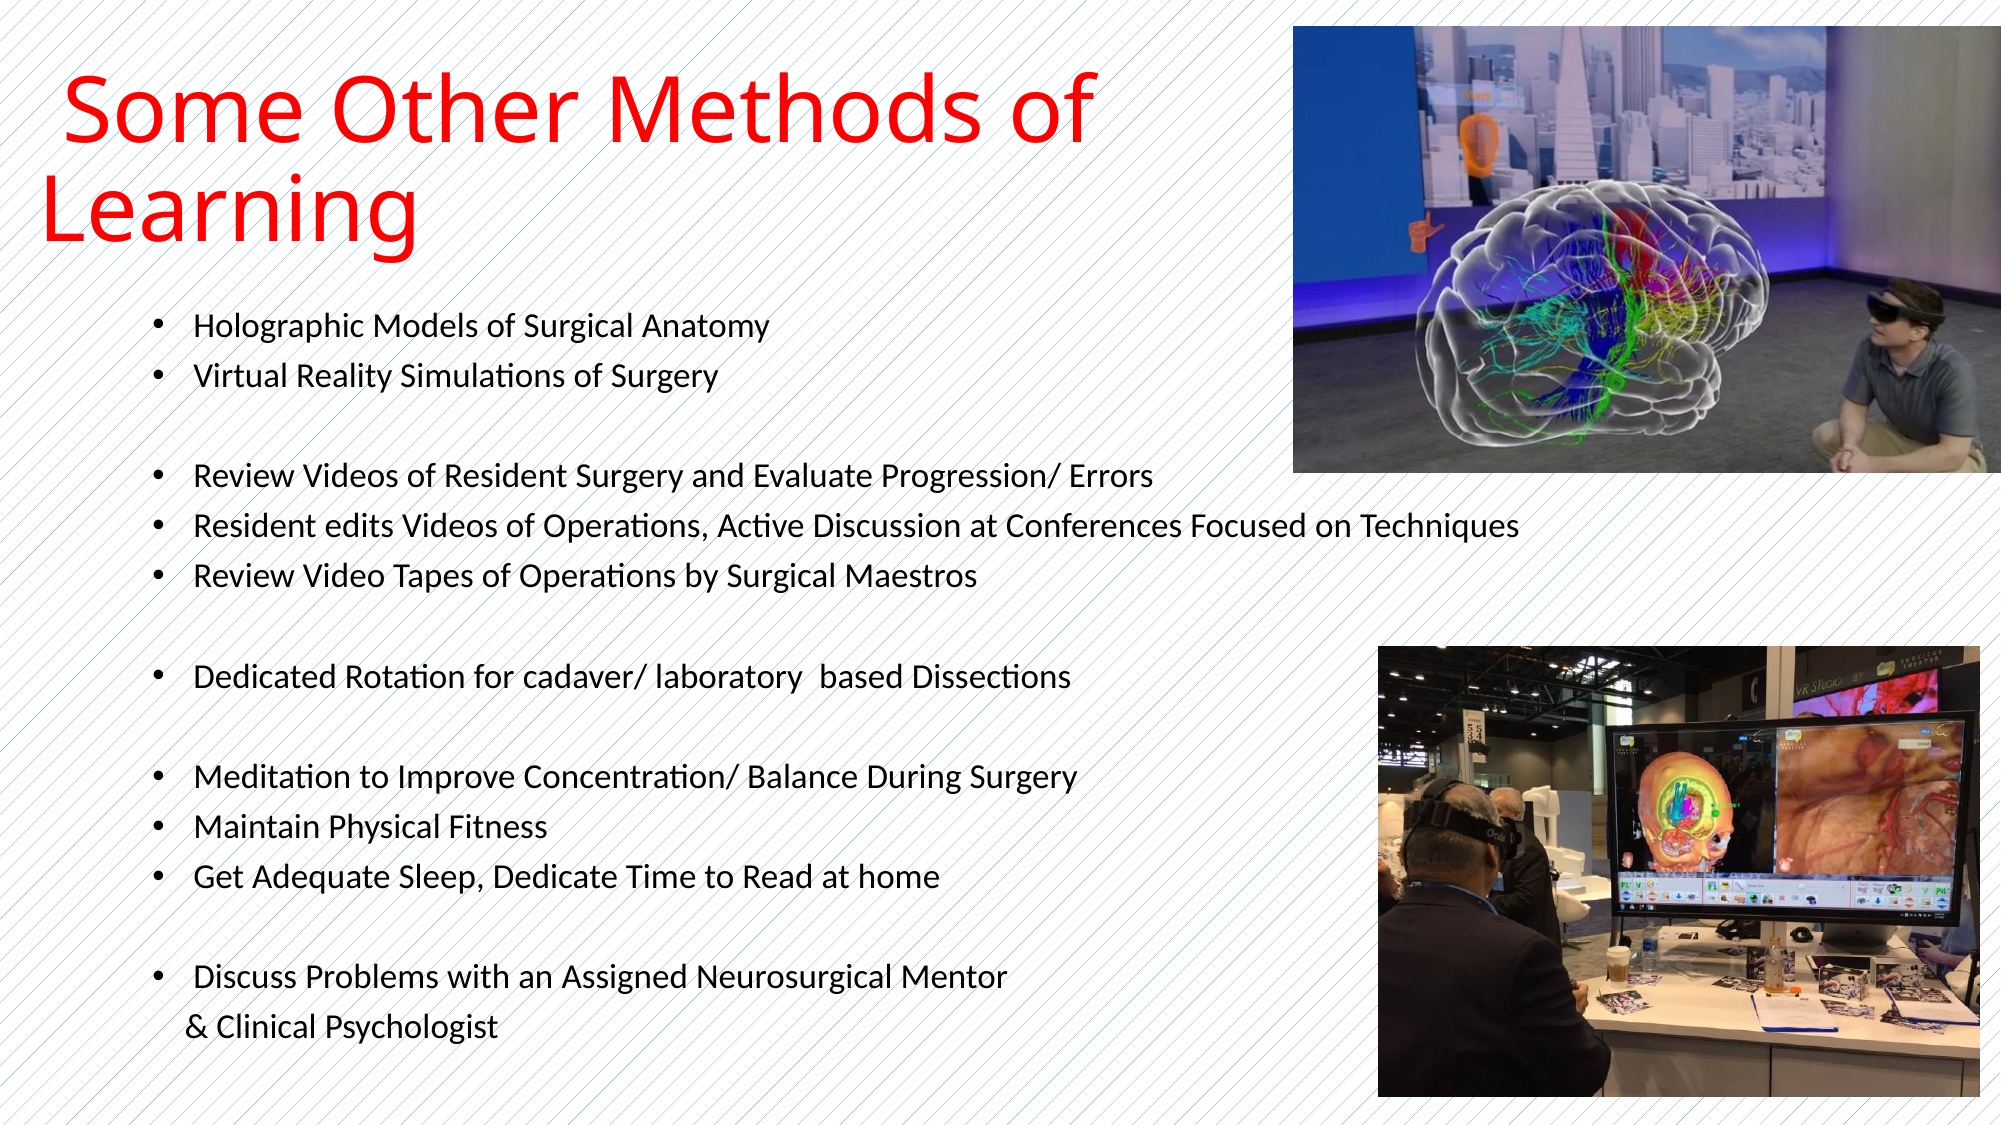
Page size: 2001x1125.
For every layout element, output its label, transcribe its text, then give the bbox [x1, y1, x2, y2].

picture [1378, 646, 1980, 1097]
title Some Other Methods of Learning [24, 54, 1293, 272]
list Holographic Models of Surgical Anatomy Virtual Reality Simulations of Surgery Review Videos of Resident Surgery and Evaluate Progression/ Errors Resident edits Videos of Operations, Active Discussion at Conferences Focused on Techniques Review Video Tapes of Operations by Surgical Maestros Dedicated Rotation for cadaver/ laboratory based Dissections Meditation to Improve Concentration/ Balance During Surgery Maintain Physical Fitness Get Adequate Sleep, Dedicate Time to Read at home Discuss Problems with an Assigned Neurosurgical Mentor & Clinical Psychologist [137, 299, 1863, 1060]
picture [1293, 25, 2001, 473]
